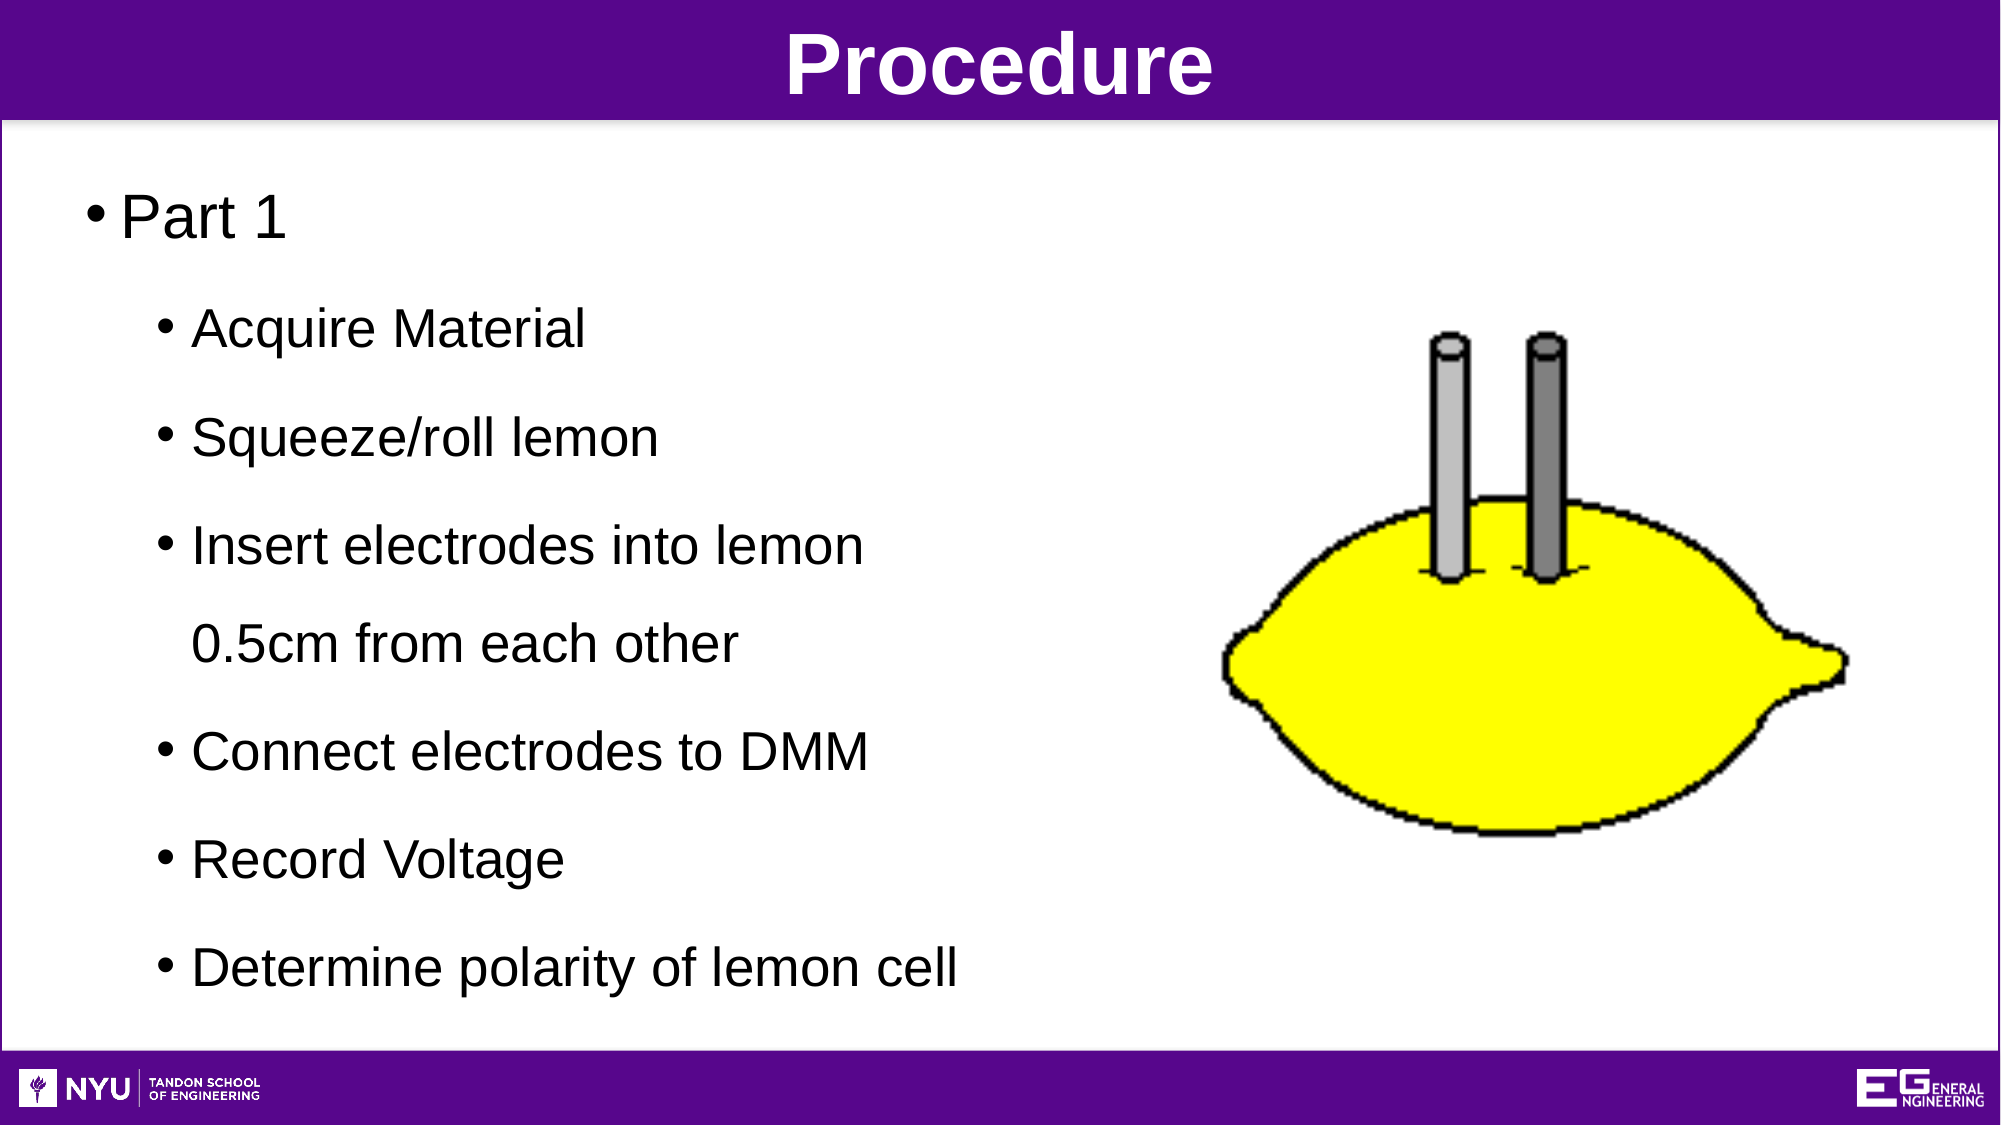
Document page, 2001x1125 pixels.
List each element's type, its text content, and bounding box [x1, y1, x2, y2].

picture [1856, 1069, 1984, 1107]
list Part 1 Acquire Material Squeeze/roll lemon Insert electrodes into lemon 0.5cm from each other Connect electrodes to DMM Record Voltage Determine polarity of lemon cell [0, 130, 1038, 1007]
picture [19, 1069, 260, 1107]
picture [1205, 307, 1880, 868]
list Procedure [0, 0, 2000, 120]
